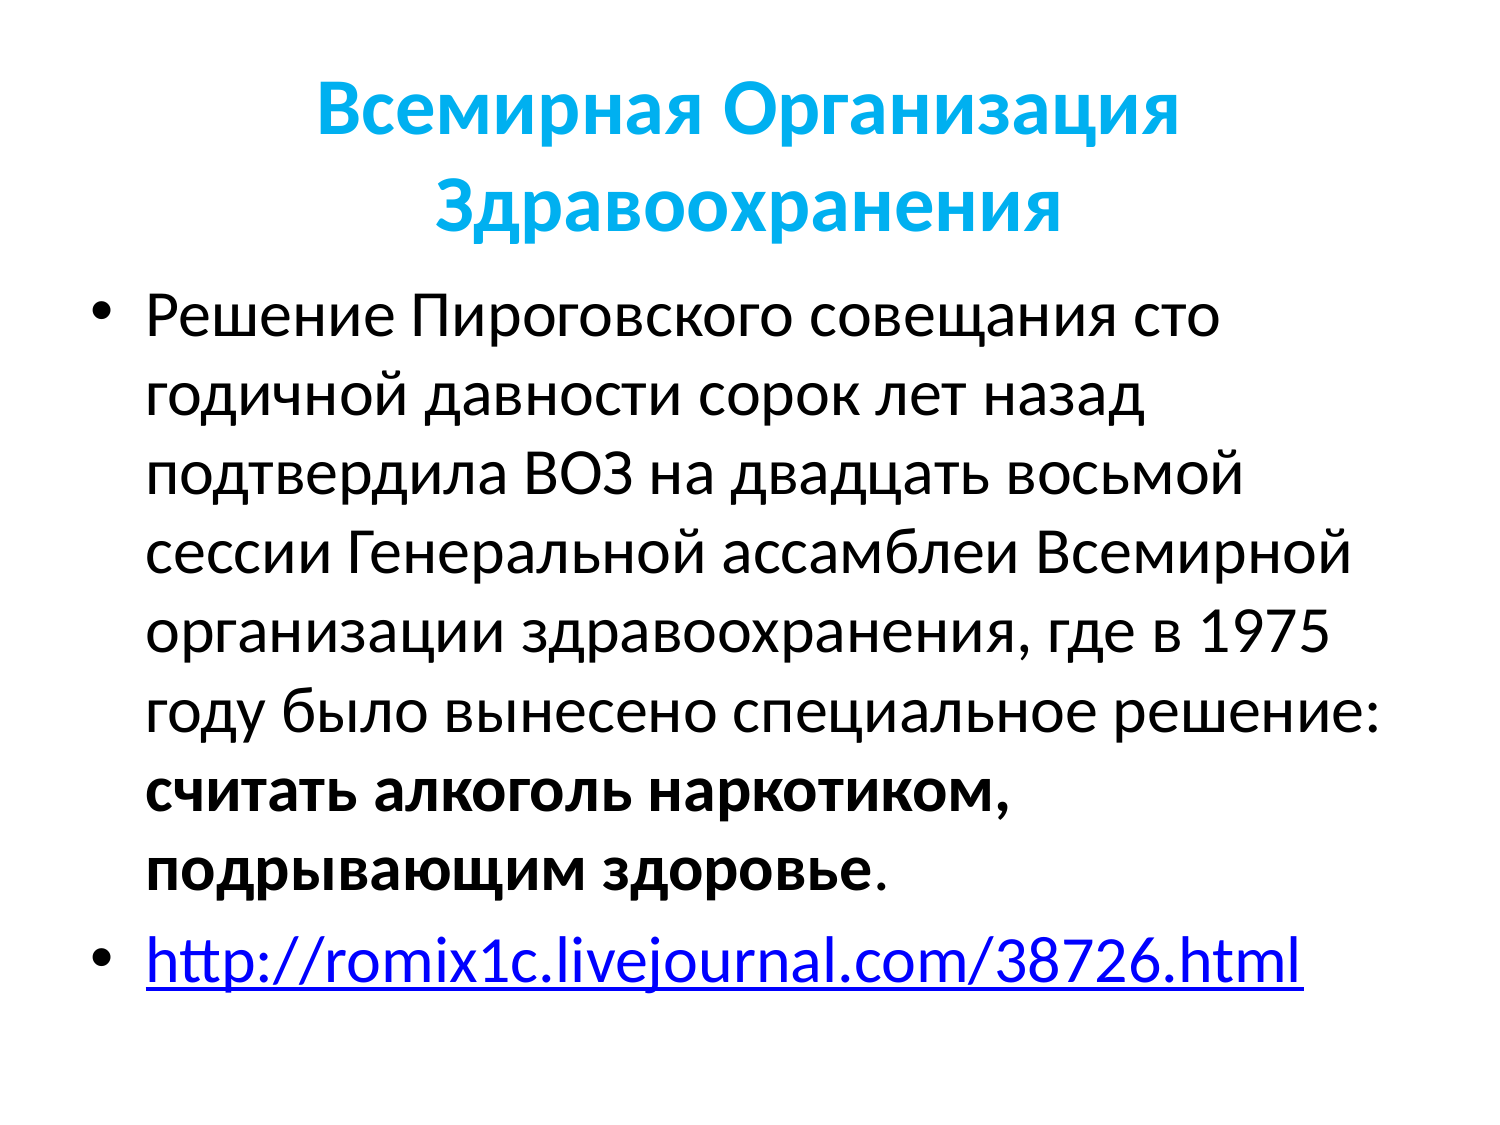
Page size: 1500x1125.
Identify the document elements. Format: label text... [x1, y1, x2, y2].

title Всемирная Организация Здравоохранения [75, 45, 1425, 256]
list Решение Пироговского совещания сто годичной давности сорок лет назад подтвердила ВОЗ на двадцать восьмой сессии Генеральной ассамблеи Всемирной организации здравоохранения, где в 1975 году было вынесено специальное решение: считать алкоголь наркотиком, подрывающим здоровье. http://romix1c.livejournal.com/38726.html [75, 262, 1425, 1005]
